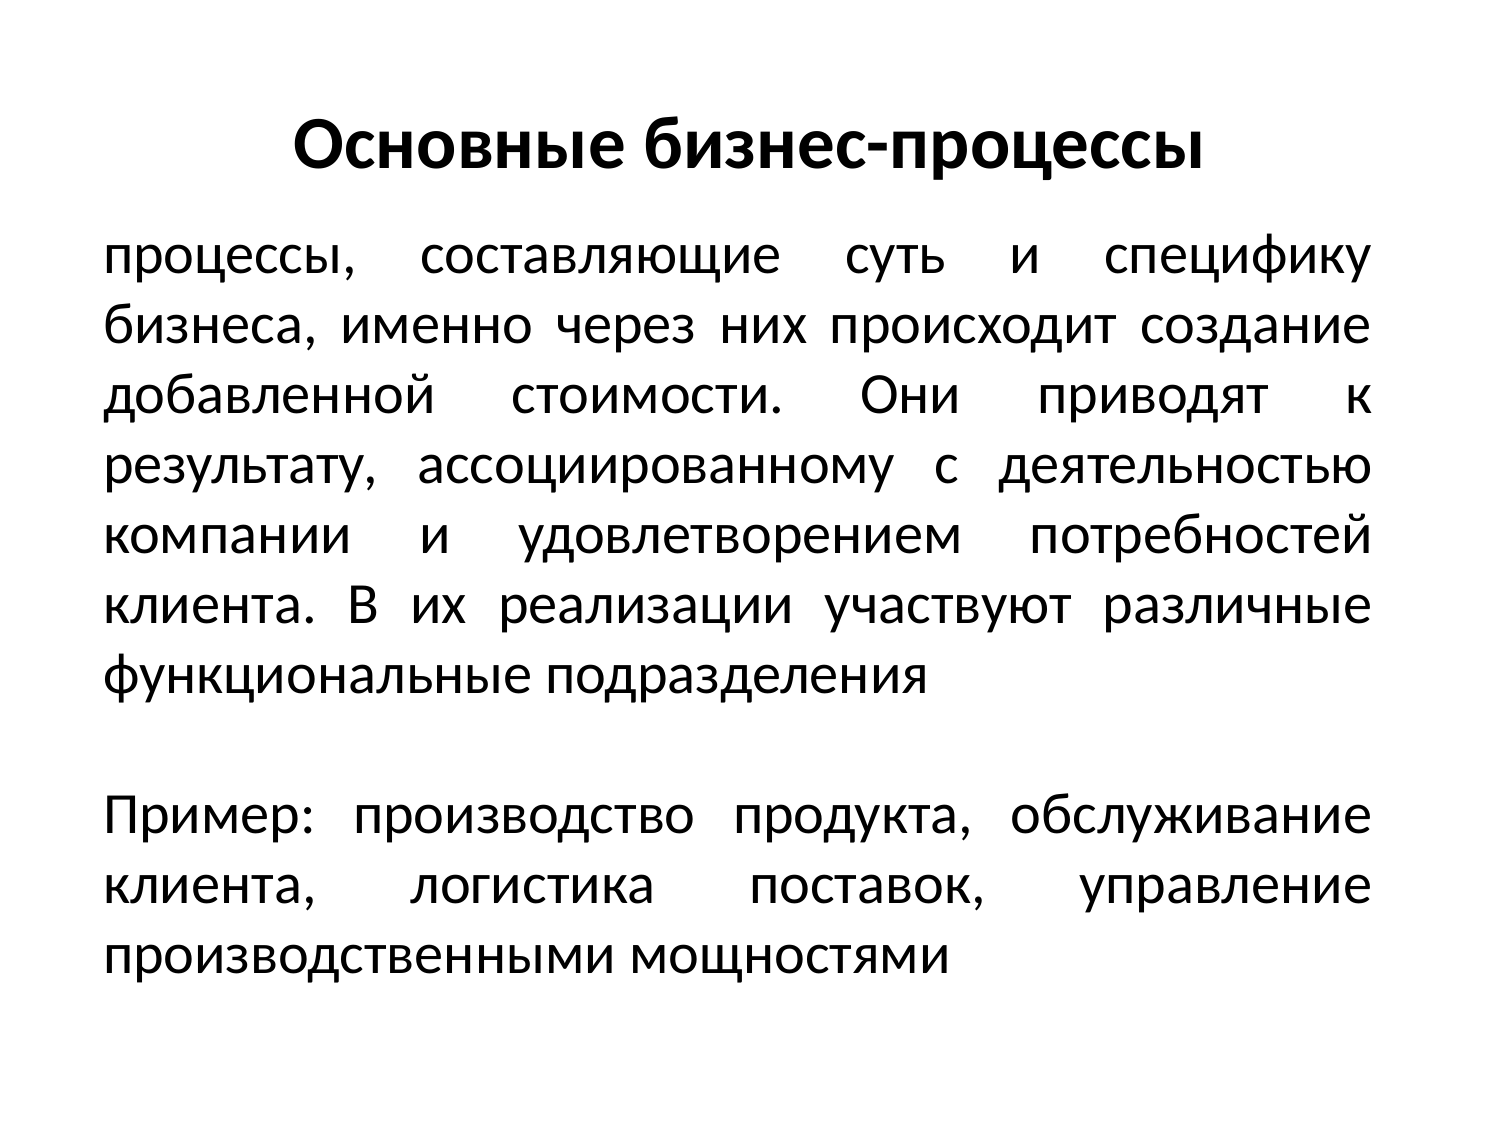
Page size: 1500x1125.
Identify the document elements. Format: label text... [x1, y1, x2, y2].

text_box процессы, составляющие суть и специфику бизнеса, именно через них происходит создание добавленной стоимости. Они приводят к результату, ассоциированному с деятельностью компании и удовлетворением потребностей клиента. В их реализации участвуют различные функциональные подразделения Пример: производство продукта, обслуживание клиента, логистика поставок, управление производственными мощностями [88, 208, 1388, 993]
title Основные бизнес-процессы [75, 45, 1425, 233]
